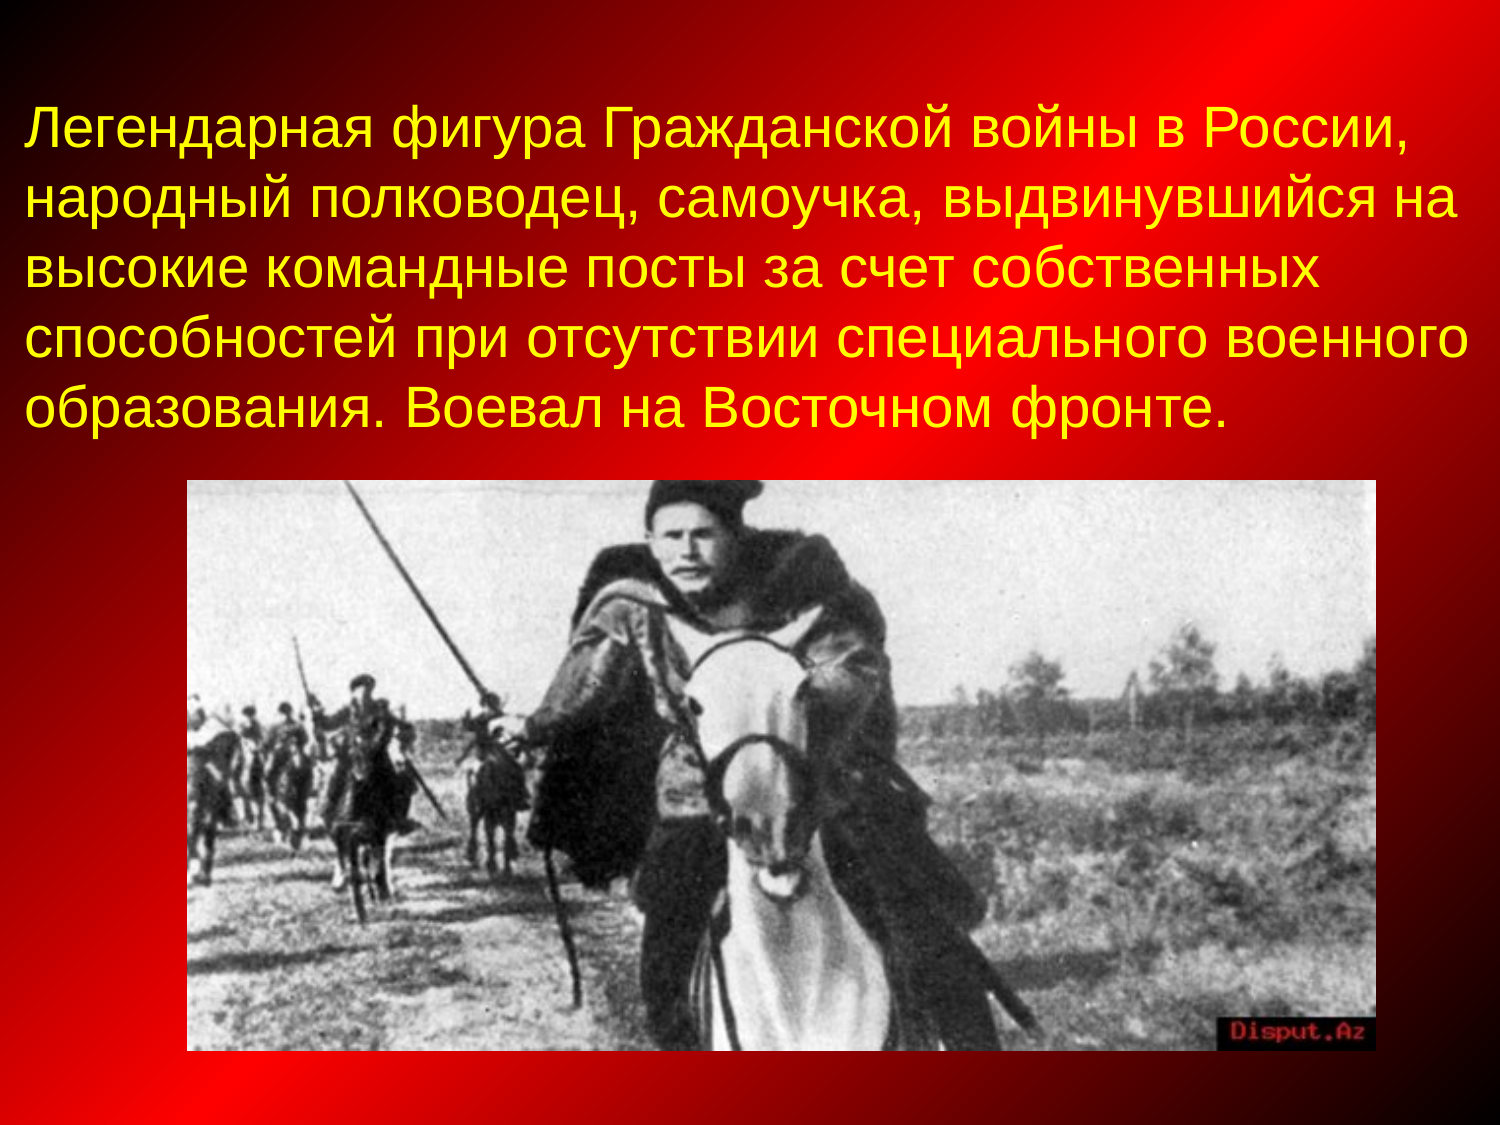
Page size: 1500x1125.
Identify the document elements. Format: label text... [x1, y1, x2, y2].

picture [187, 480, 1377, 1052]
list Легендарная фигура Гражданской войны в России, народный полководец, самоучка, выдвинувшийся на высокие командные посты за счет собственных способностей при отсутствии специального военного образования. Воевал на Восточном фронте. [0, 81, 1500, 1006]
